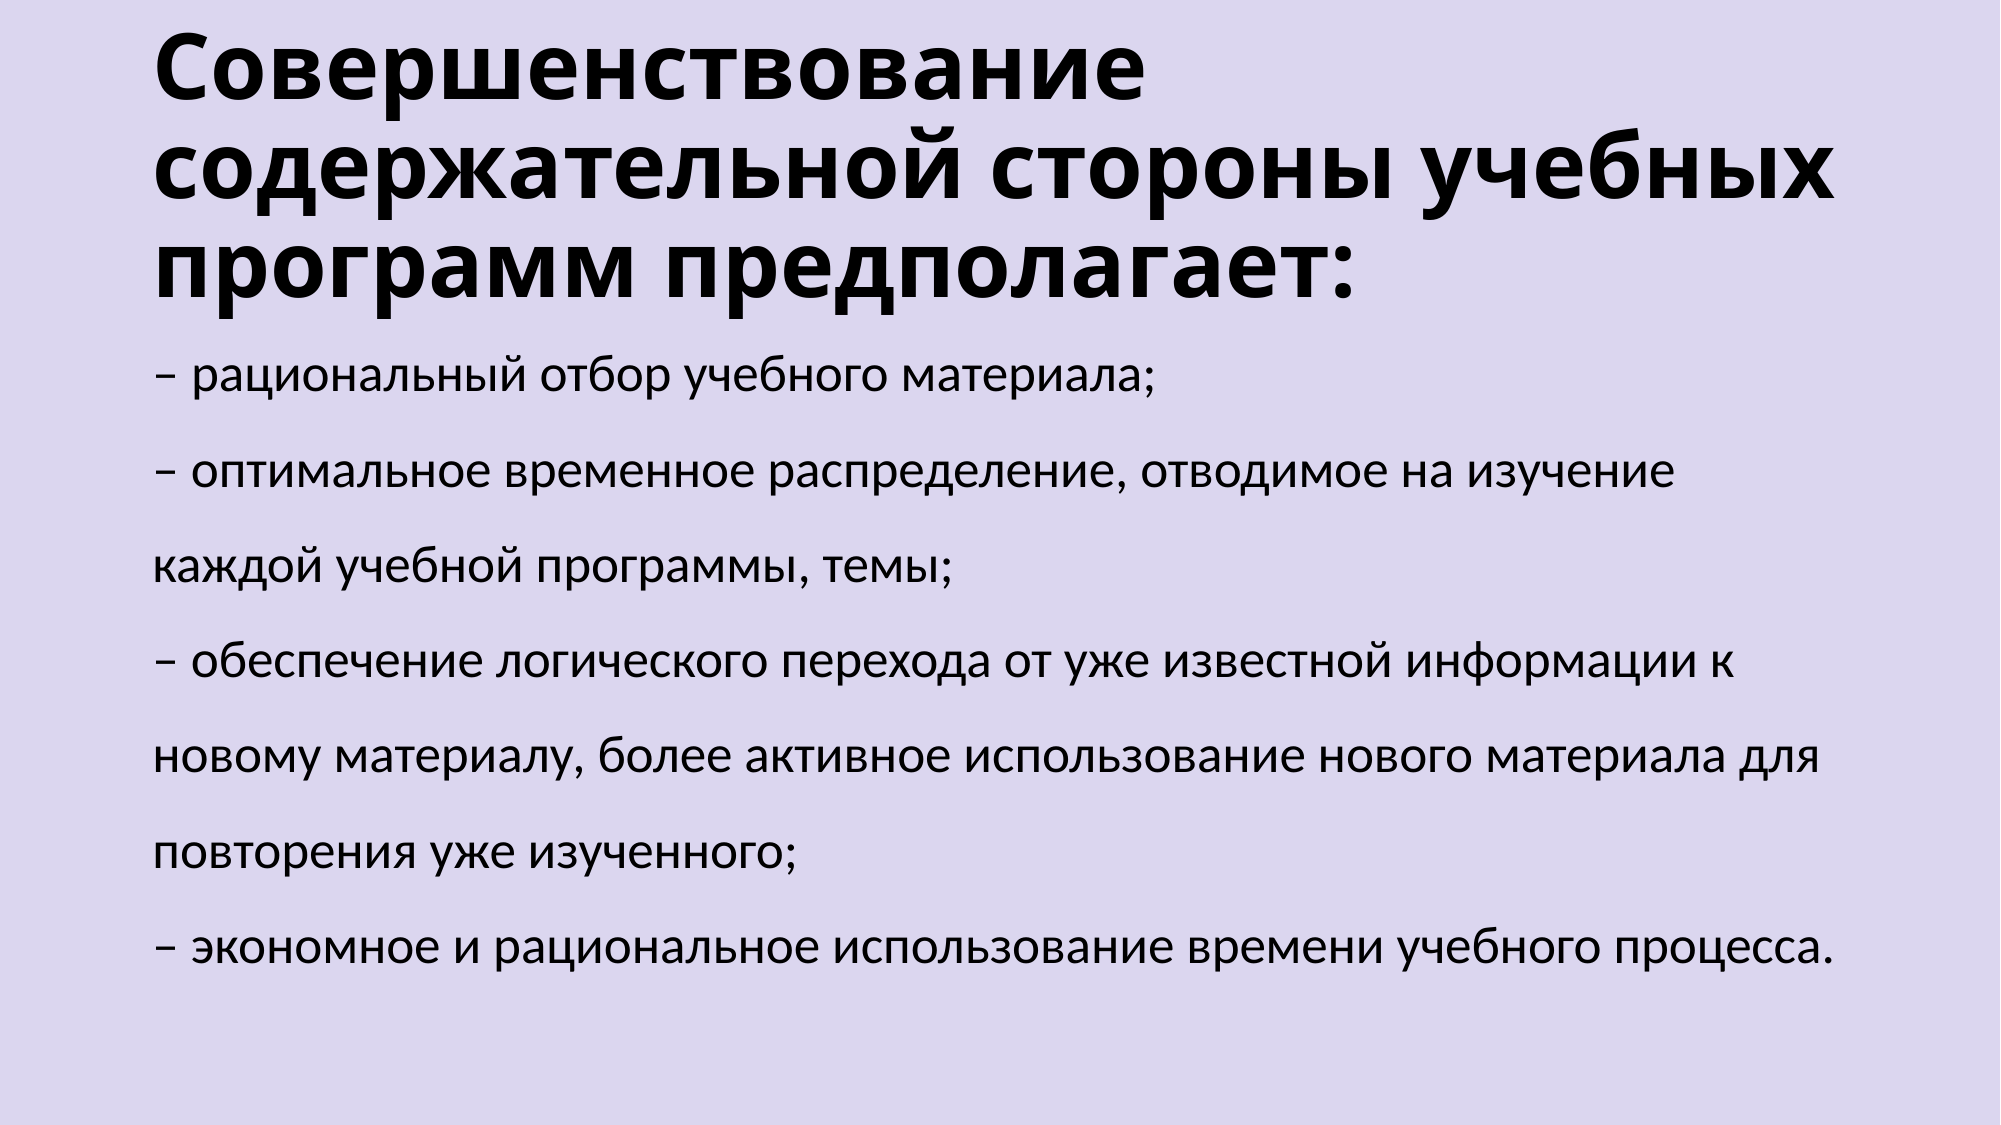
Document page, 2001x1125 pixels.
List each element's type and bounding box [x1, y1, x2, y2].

text_box [0, 0, 2000, 1125]
